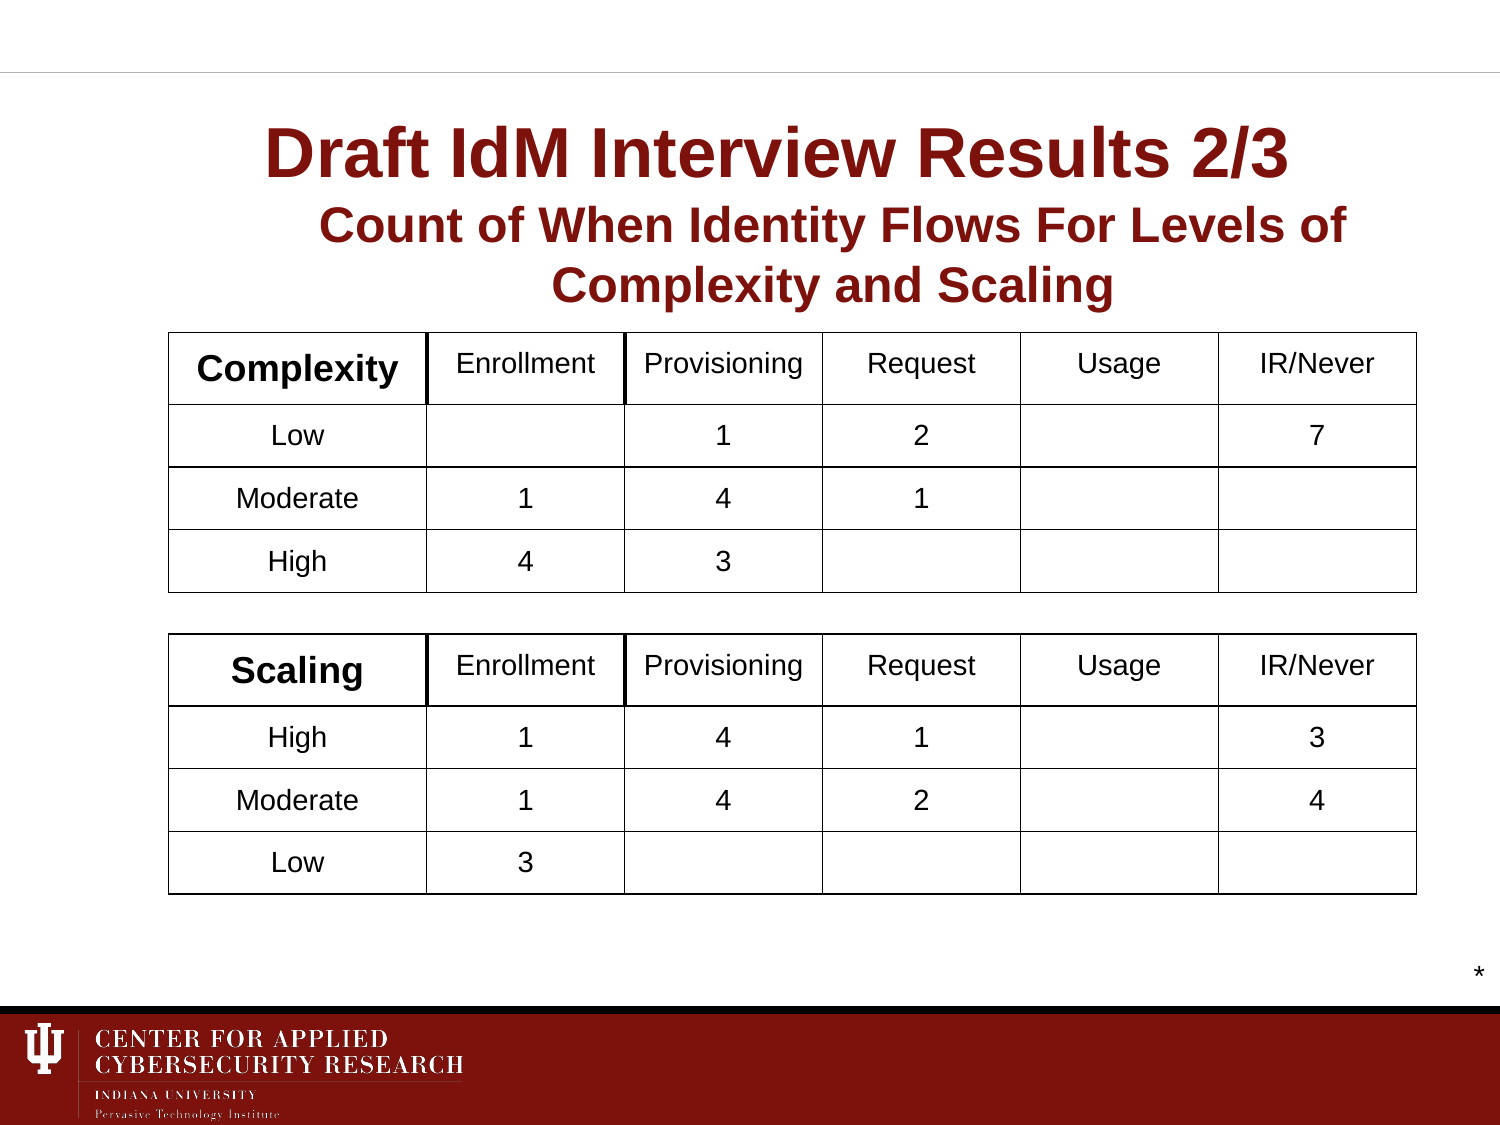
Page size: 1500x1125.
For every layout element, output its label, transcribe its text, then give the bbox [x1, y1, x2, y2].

table_cell [1219, 468, 1416, 529]
table_cell 2 [823, 405, 1020, 466]
table_cell 1 [823, 468, 1020, 529]
table_header Usage [1021, 635, 1218, 705]
table_cell High [169, 707, 426, 768]
table_cell [427, 405, 624, 466]
table_cell 4 [427, 530, 624, 592]
table_header Complexity [169, 333, 425, 404]
table_header Usage [1021, 333, 1218, 404]
table_cell 4 [625, 769, 822, 831]
table_cell [1021, 769, 1218, 831]
table_cell 1 [427, 707, 624, 768]
table_header Provisioning [627, 635, 822, 705]
table_cell Moderate [169, 769, 426, 831]
table_header IR/Never [1219, 635, 1416, 705]
table_cell 3 [1219, 707, 1416, 768]
table_cell 4 [1219, 769, 1416, 831]
table_header Scaling [169, 635, 425, 705]
table_cell Low [169, 832, 426, 893]
picture [24, 1023, 463, 1121]
table_cell [1021, 707, 1218, 768]
table_cell [625, 832, 822, 893]
table_header Enrollment [429, 333, 623, 404]
table_cell [1021, 530, 1218, 592]
table_cell [1021, 832, 1218, 893]
table_cell Moderate [169, 468, 426, 529]
table_cell 1 [427, 468, 624, 529]
table_cell 4 [625, 468, 822, 529]
table_header IR/Never [1219, 333, 1416, 404]
table_cell [1021, 405, 1218, 466]
table_header Request [823, 333, 1020, 404]
table_cell [1219, 832, 1416, 893]
table_cell 3 [625, 530, 822, 592]
table_cell 1 [823, 707, 1020, 768]
table_cell 1 [625, 405, 822, 466]
table_header Request [823, 635, 1020, 705]
table_cell [823, 832, 1020, 893]
table_cell [823, 530, 1020, 592]
table_cell [1021, 468, 1218, 529]
table_cell Low [169, 405, 426, 466]
table_cell High [169, 530, 426, 592]
table_header Provisioning [627, 333, 822, 404]
table_header Enrollment [429, 635, 623, 705]
table_cell 3 [427, 832, 624, 893]
table_cell 7 [1219, 405, 1416, 466]
table_cell 1 [427, 769, 624, 831]
title Draft IdM Interview Results 2/3 Count of When Identity Flows For Levels of Complexity and Scaling [249, 92, 1417, 321]
table_cell [1219, 530, 1416, 592]
table_cell 2 [823, 769, 1020, 831]
table_cell 4 [625, 707, 822, 768]
